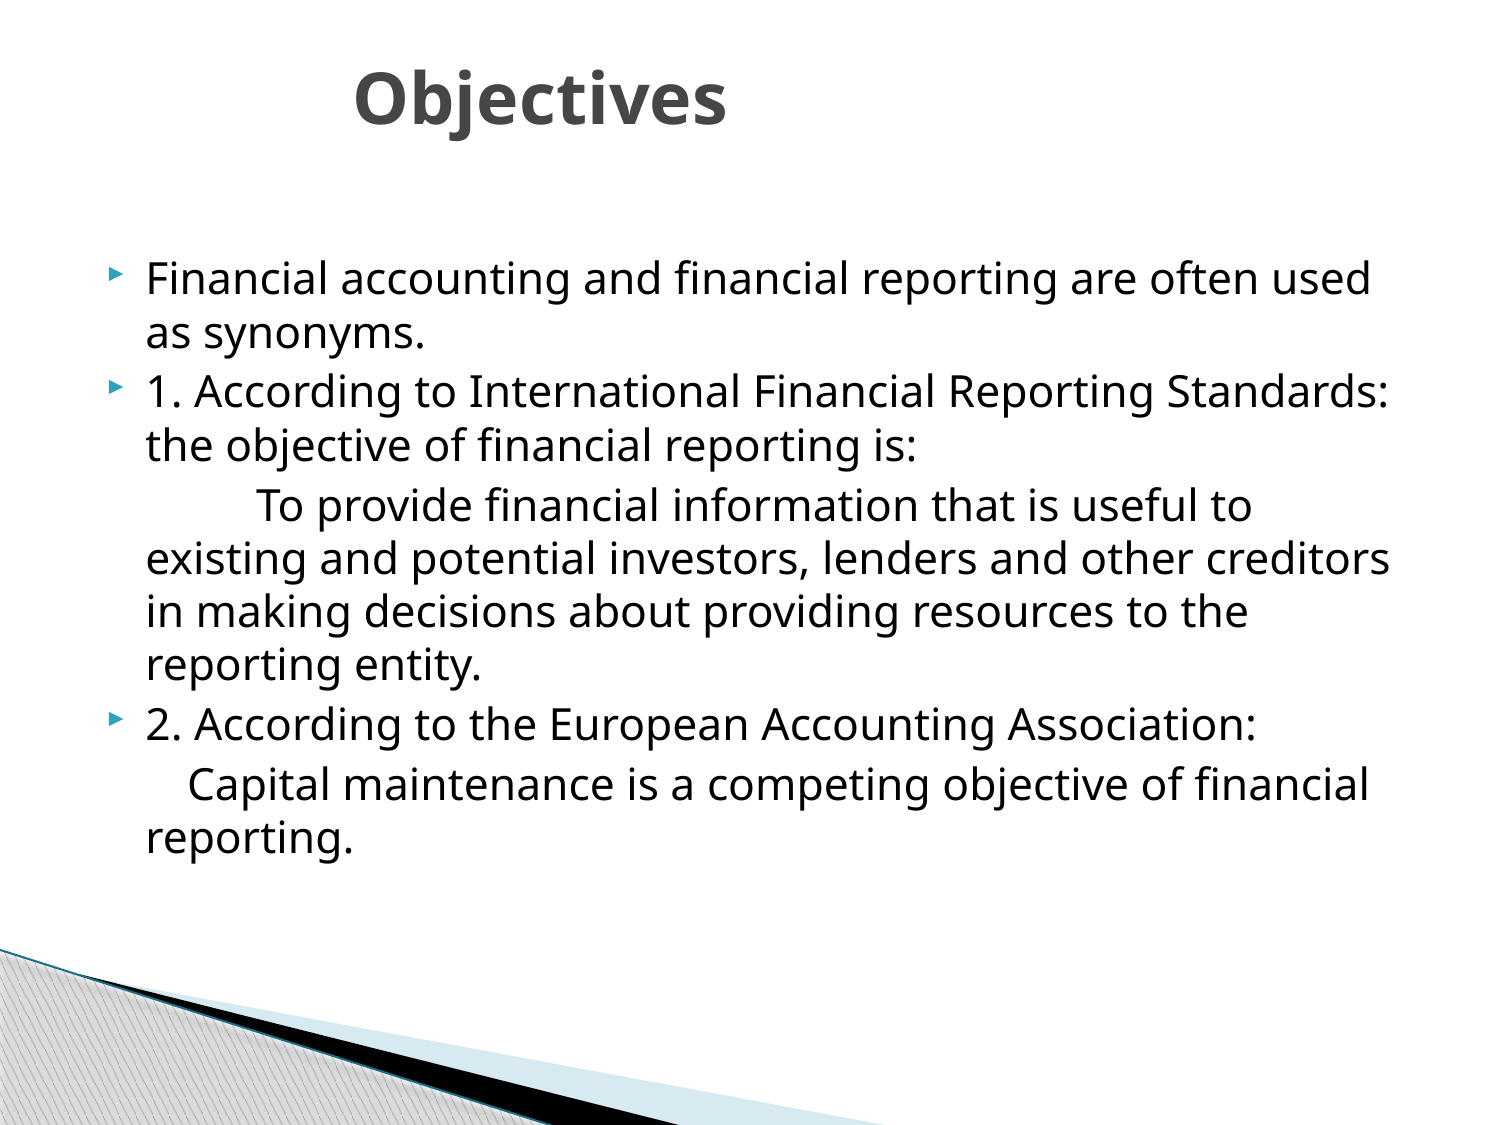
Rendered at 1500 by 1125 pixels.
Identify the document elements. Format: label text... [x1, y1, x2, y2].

list Financial accounting and financial reporting are often used as synonyms. 1. According to International Financial Reporting Standards: the objective of financial reporting is: To provide financial information that is useful to existing and potential investors, lenders and other creditors in making decisions about providing resources to the reporting entity. 2. According to the European Accounting Association: Capital maintenance is a competing objective of financial reporting. [75, 243, 1425, 986]
title Objectives [75, 45, 1425, 233]
